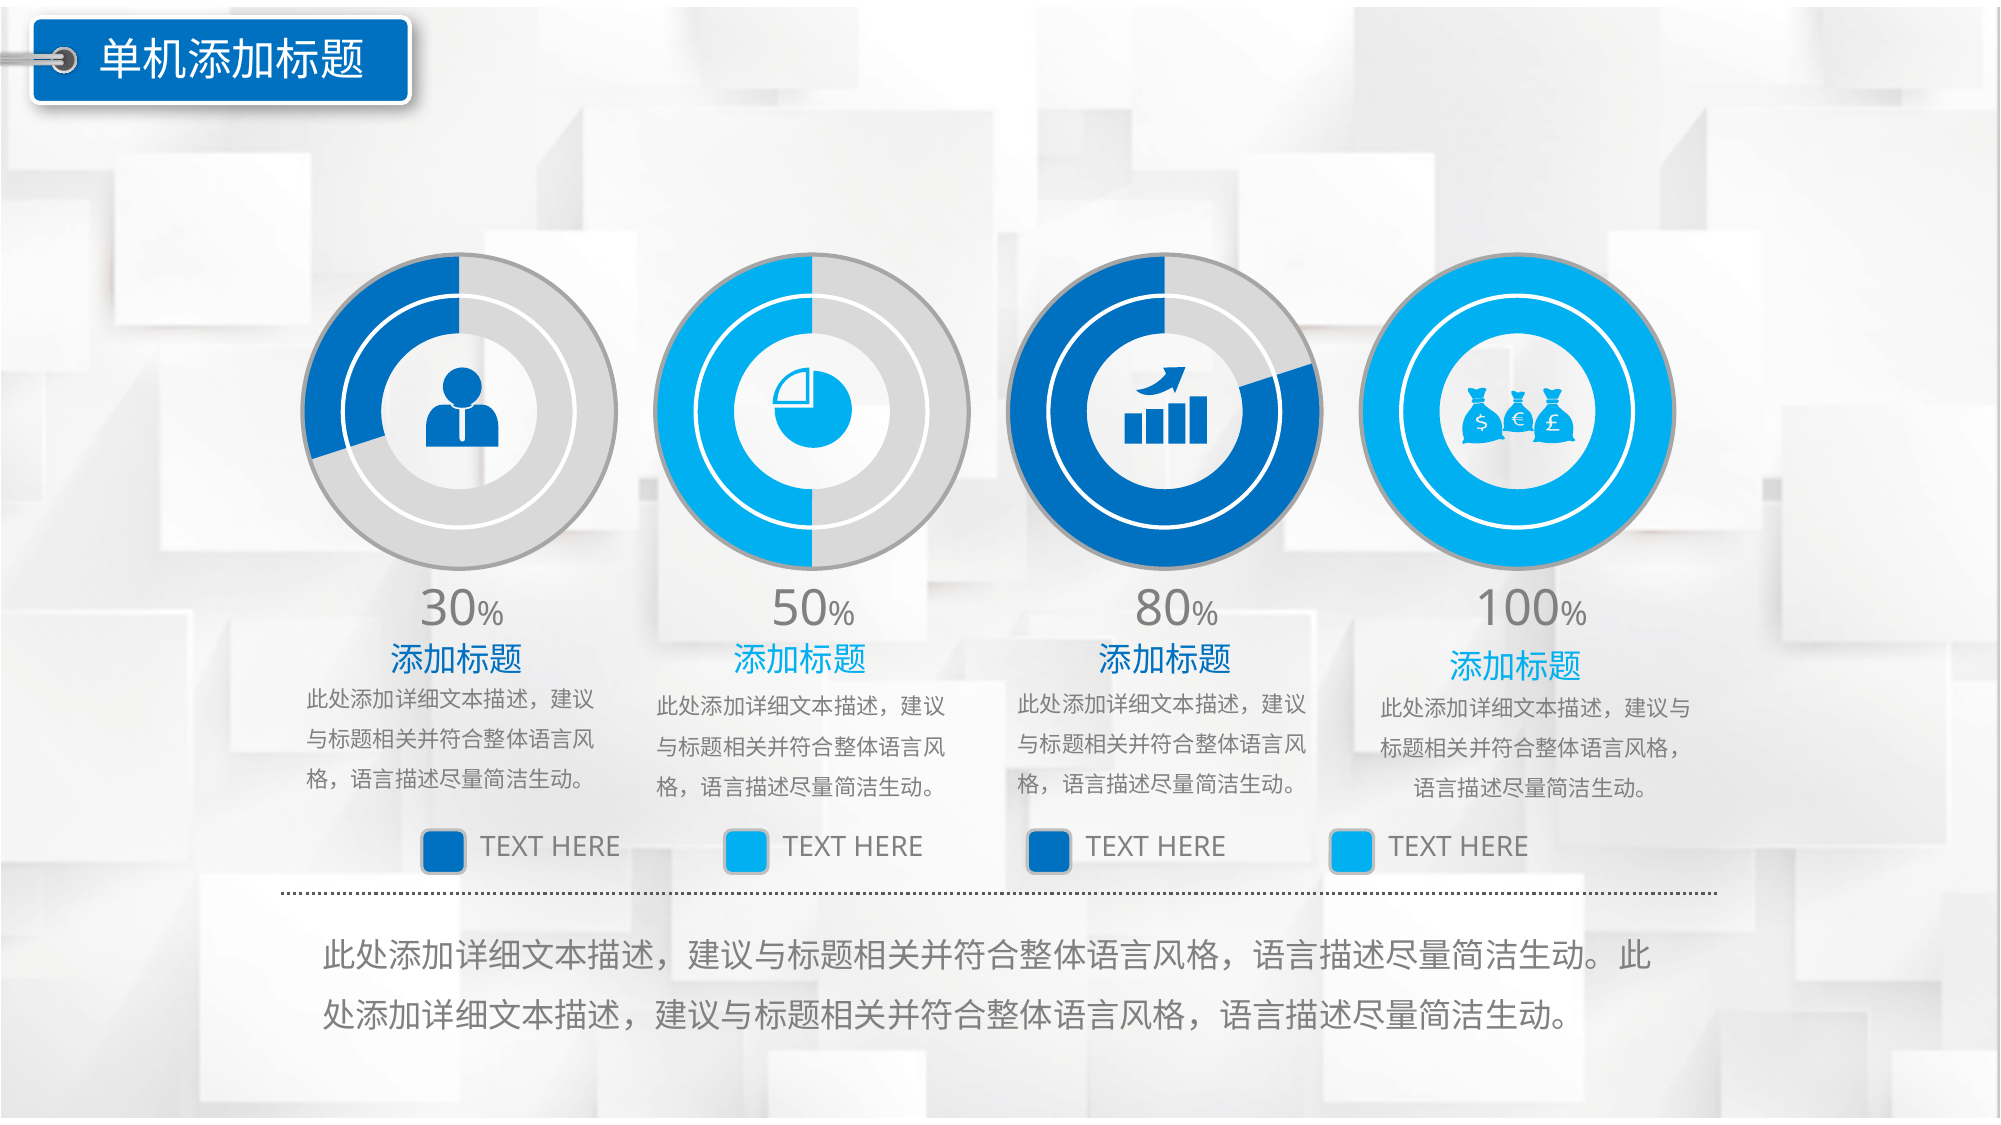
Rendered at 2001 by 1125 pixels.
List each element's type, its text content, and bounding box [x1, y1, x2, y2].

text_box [1458, 385, 1576, 444]
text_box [626, 630, 974, 809]
text_box 50% [719, 608, 908, 630]
text_box 此处添加详细文本描述，建议与标题相关并符合整体语言风格，语言描述尽量简洁生动。此处添加详细文本描述，建议与标题相关并符合整体语言风格，语言描述尽量简洁生动。 [307, 907, 1693, 1042]
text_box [426, 367, 499, 447]
picture [1, 7, 2000, 1118]
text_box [286, 630, 616, 802]
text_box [1124, 366, 1207, 444]
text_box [0, 54, 63, 65]
text_box 80% [1083, 608, 1271, 630]
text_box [772, 367, 852, 448]
text_box 100% [1437, 608, 1626, 637]
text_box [1327, 637, 1717, 810]
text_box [421, 821, 1602, 874]
text_box 单机添加标题 [53, 23, 410, 92]
text_box [30, 16, 411, 105]
text_box 30% [368, 608, 557, 630]
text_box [50, 47, 77, 74]
chart [132, 221, 1868, 608]
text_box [992, 630, 1338, 806]
